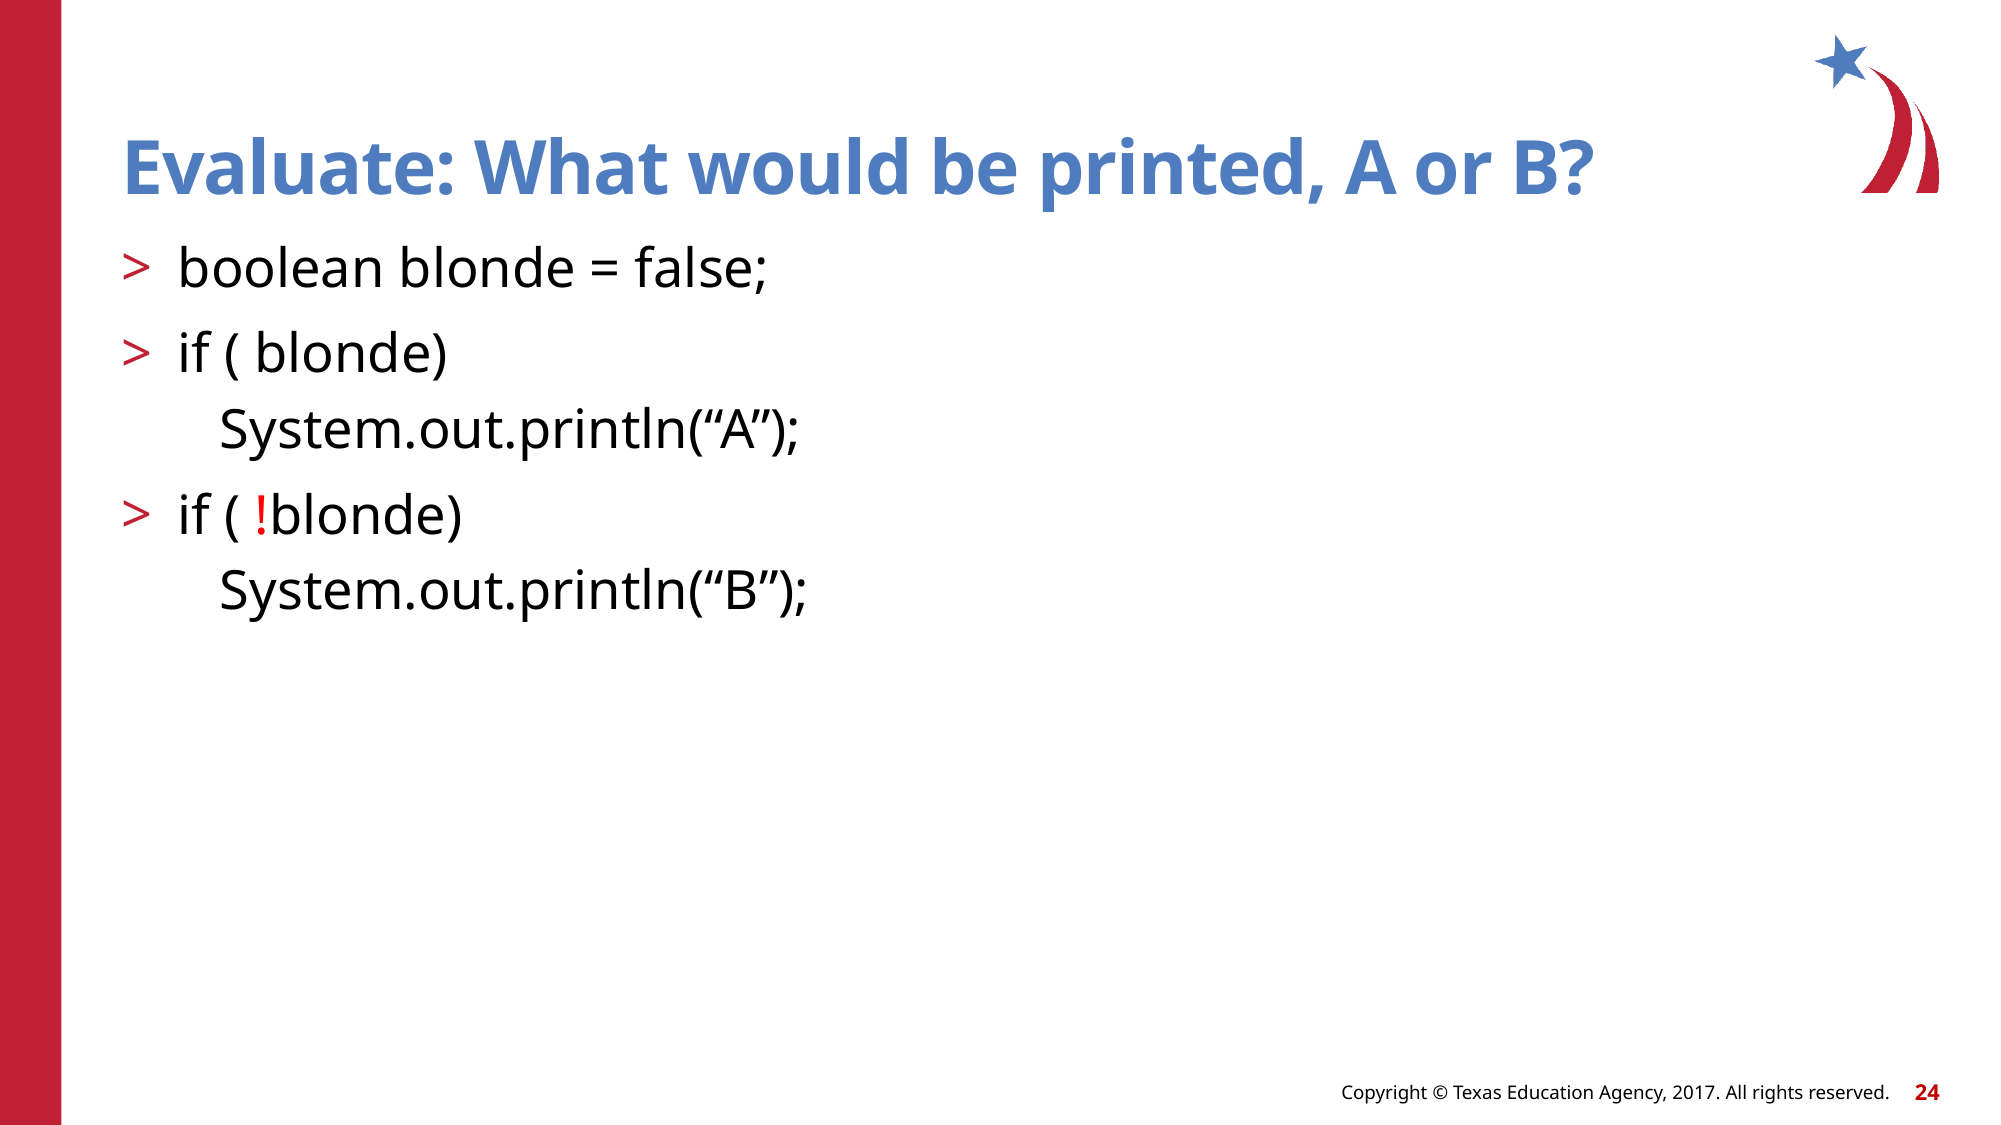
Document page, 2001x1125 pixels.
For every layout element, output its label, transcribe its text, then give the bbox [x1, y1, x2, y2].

list boolean blonde = false; if ( blonde) System.out.println(“A”); if ( !blonde) System.out.println(“B”); [121, 233, 1936, 1010]
picture [1814, 34, 1939, 193]
title Evaluate: What would be printed, A or B? [121, 66, 1772, 211]
